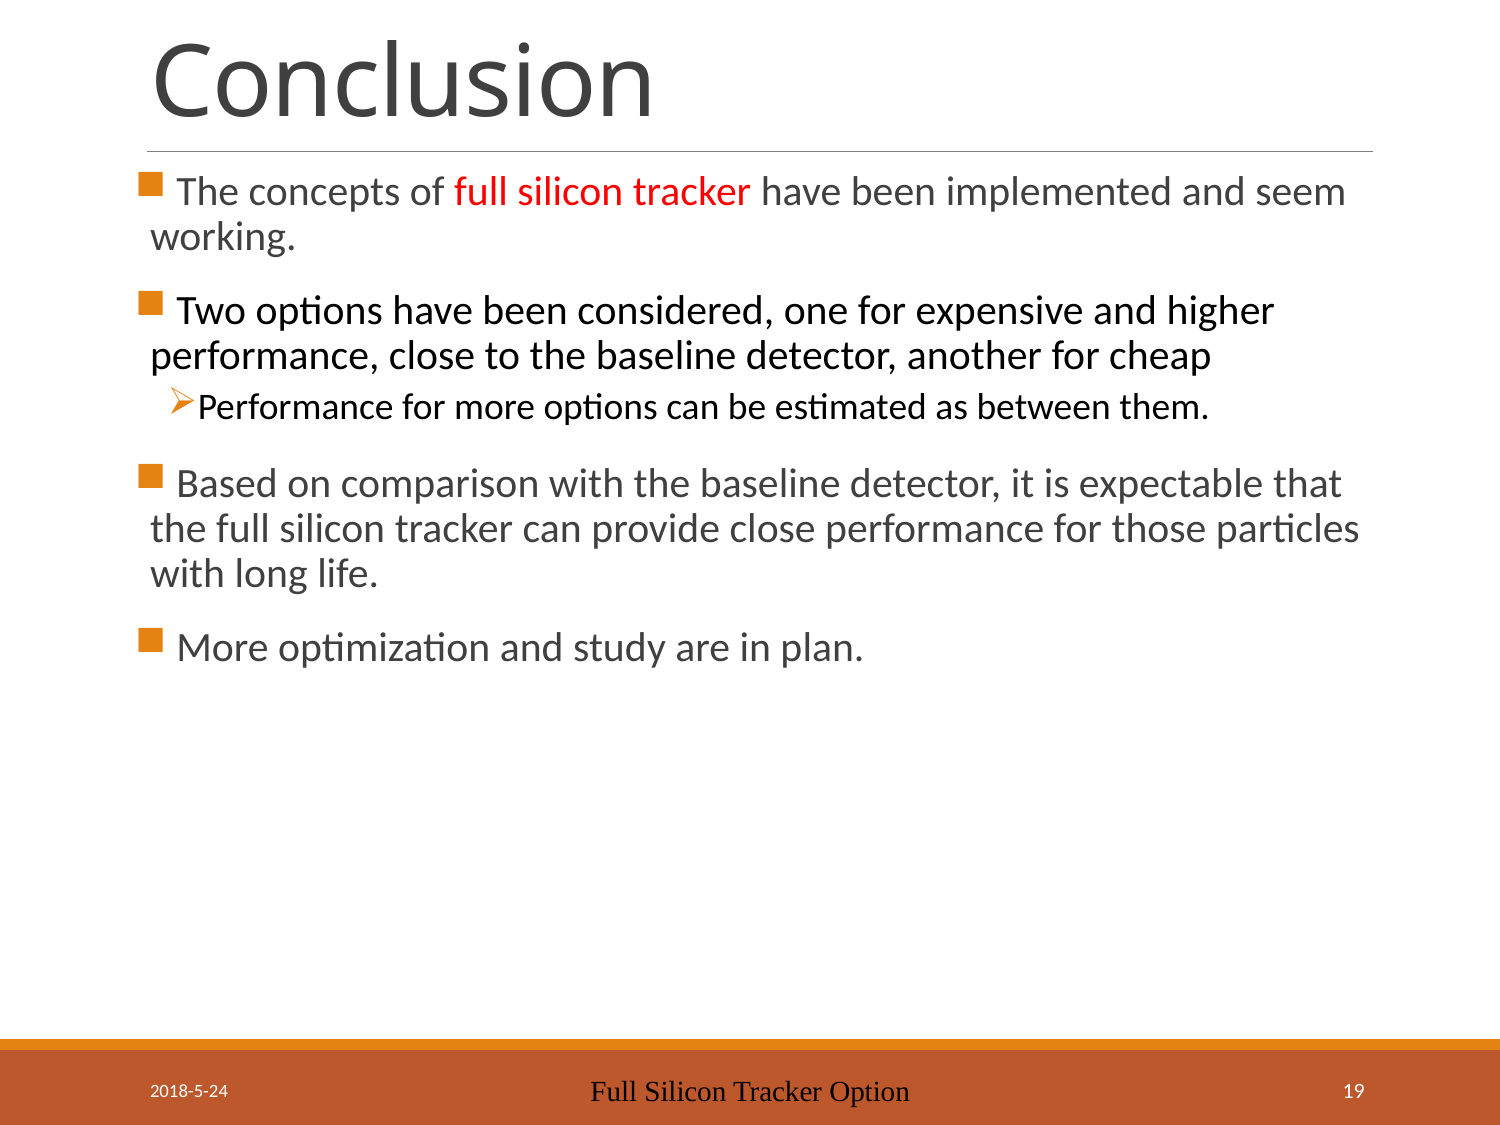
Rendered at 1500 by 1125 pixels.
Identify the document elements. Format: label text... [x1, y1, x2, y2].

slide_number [135, 1059, 440, 1120]
list The concepts of full silicon tracker have been implemented and seem working. Two options have been considered, one for expensive and higher performance, close to the baseline detector, another for cheap Performance for more options can be estimated as between them. Based on comparison with the baseline detector, it is expectable that the full silicon tracker can provide close performance for those particles with long life. More optimization and study are in plan. [135, 161, 1373, 1036]
slide_number 19 [1218, 1059, 1380, 1120]
title Conclusion [135, 25, 1373, 144]
footer Full Silicon Tracker Option [453, 1059, 1047, 1120]
